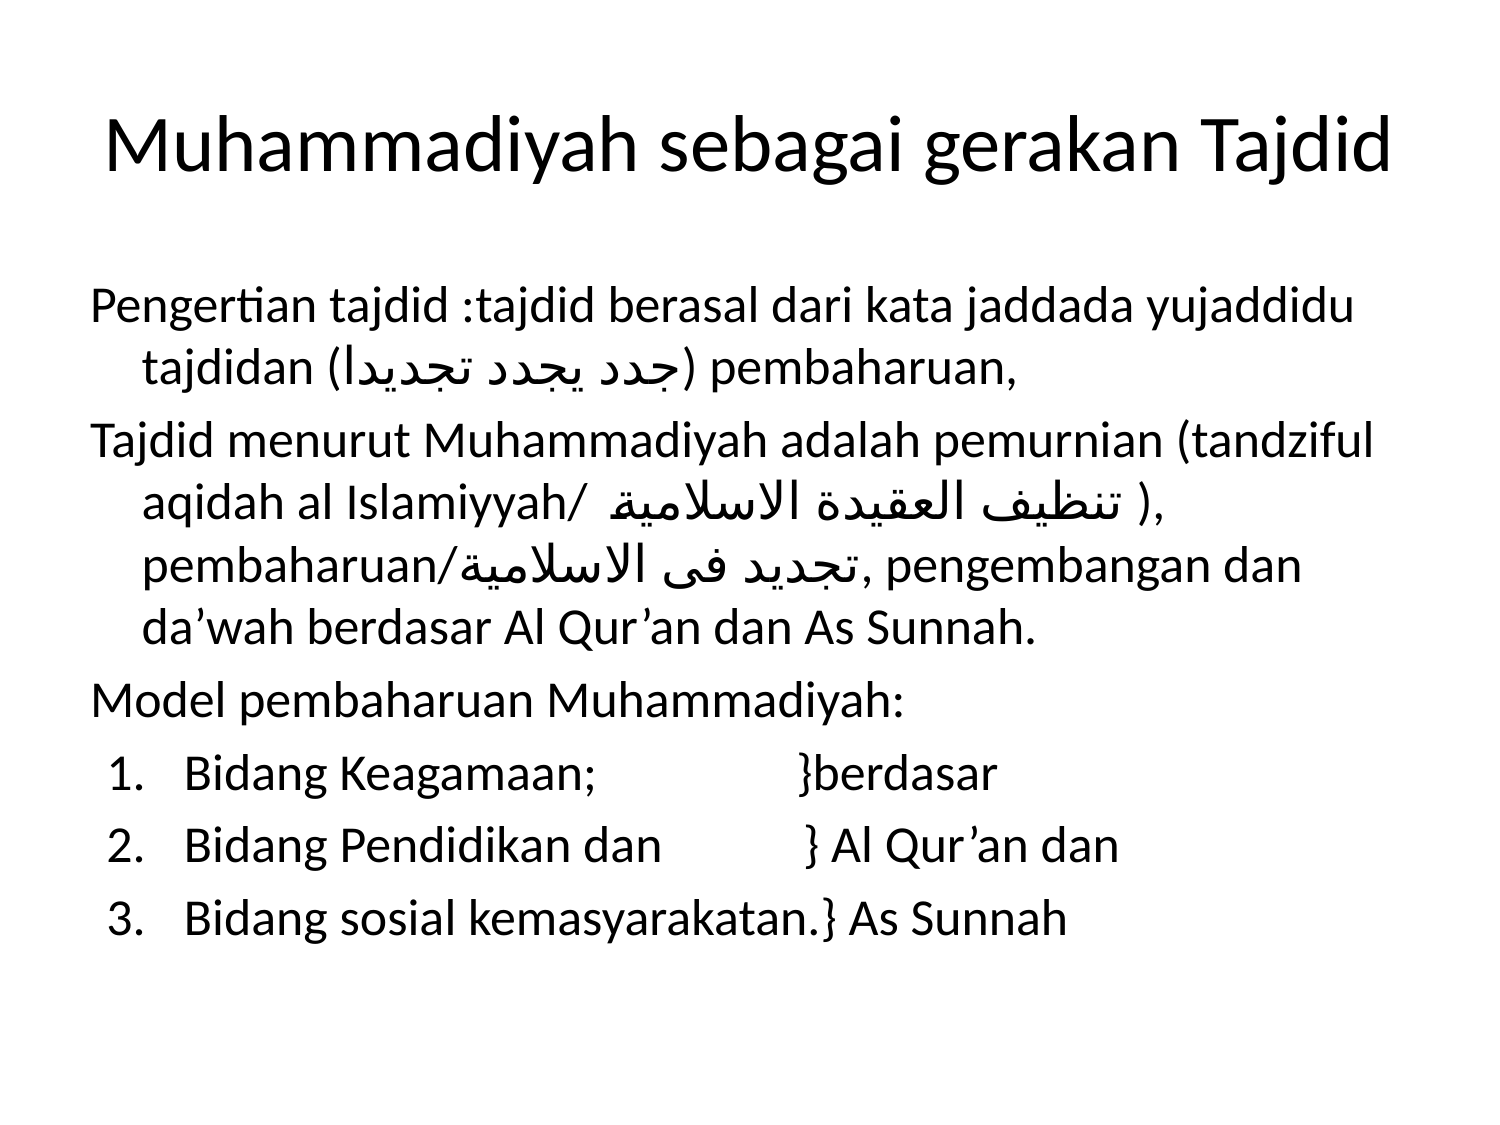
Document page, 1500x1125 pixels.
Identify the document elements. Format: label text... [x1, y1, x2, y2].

list Pengertian tajdid :tajdid berasal dari kata jaddada yujaddidu tajdidan (جدد يجدد تجديدا) pembaharuan, Tajdid menurut Muhammadiyah adalah pemurnian (tandziful aqidah al Islamiyyah/ تنظيف العقيدة الاسلامية ), pembaharuan/تجديد فى الاسلامية, pengembangan dan da’wah berdasar Al Qur’an dan As Sunnah. Model pembaharuan Muhammadiyah: Bidang Keagamaan; }berdasar Bidang Pendidikan dan } Al Qur’an dan Bidang sosial kemasyarakatan.} As Sunnah [75, 262, 1425, 1005]
title Muhammadiyah sebagai gerakan Tajdid [75, 45, 1425, 233]
